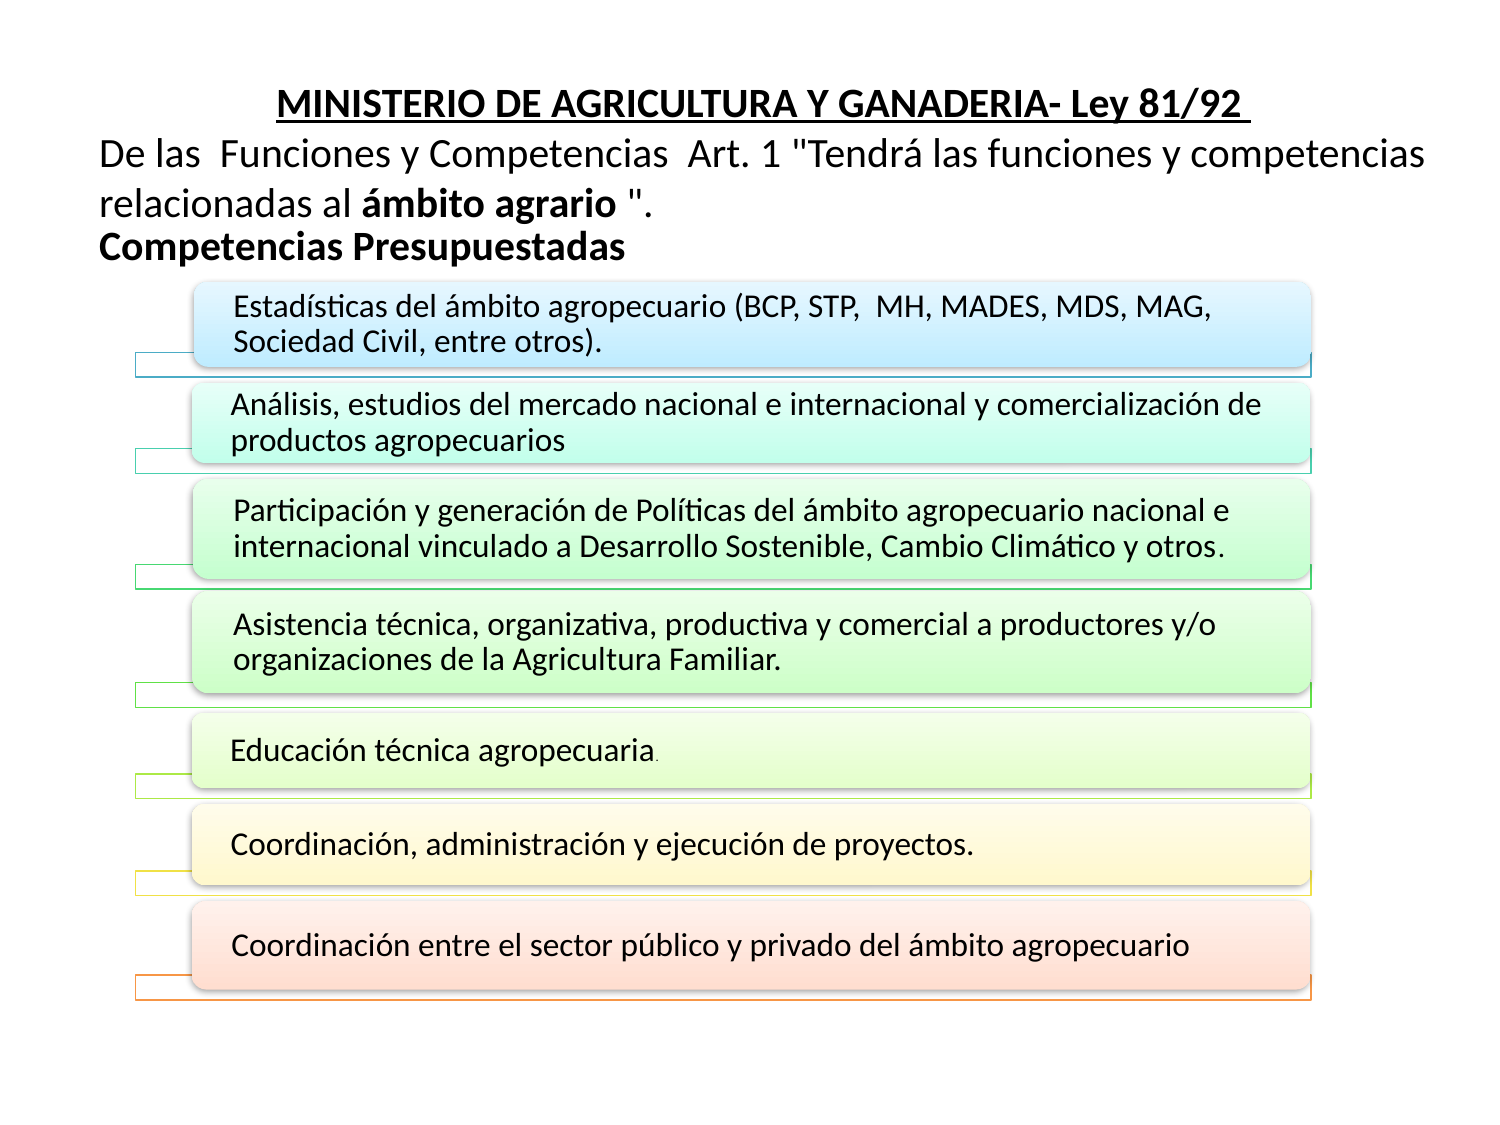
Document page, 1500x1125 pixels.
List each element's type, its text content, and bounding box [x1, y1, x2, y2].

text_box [135, 276, 1312, 1005]
text_box MINISTERIO DE AGRICULTURA Y GANADERIA- Ley 81/92 De las Funciones y Competencias Art. 1 "Tendrá las funciones y competencias relacionadas al ámbito agrario ". [84, 68, 1443, 211]
text_box Competencias Presupuestadas [84, 211, 1443, 277]
